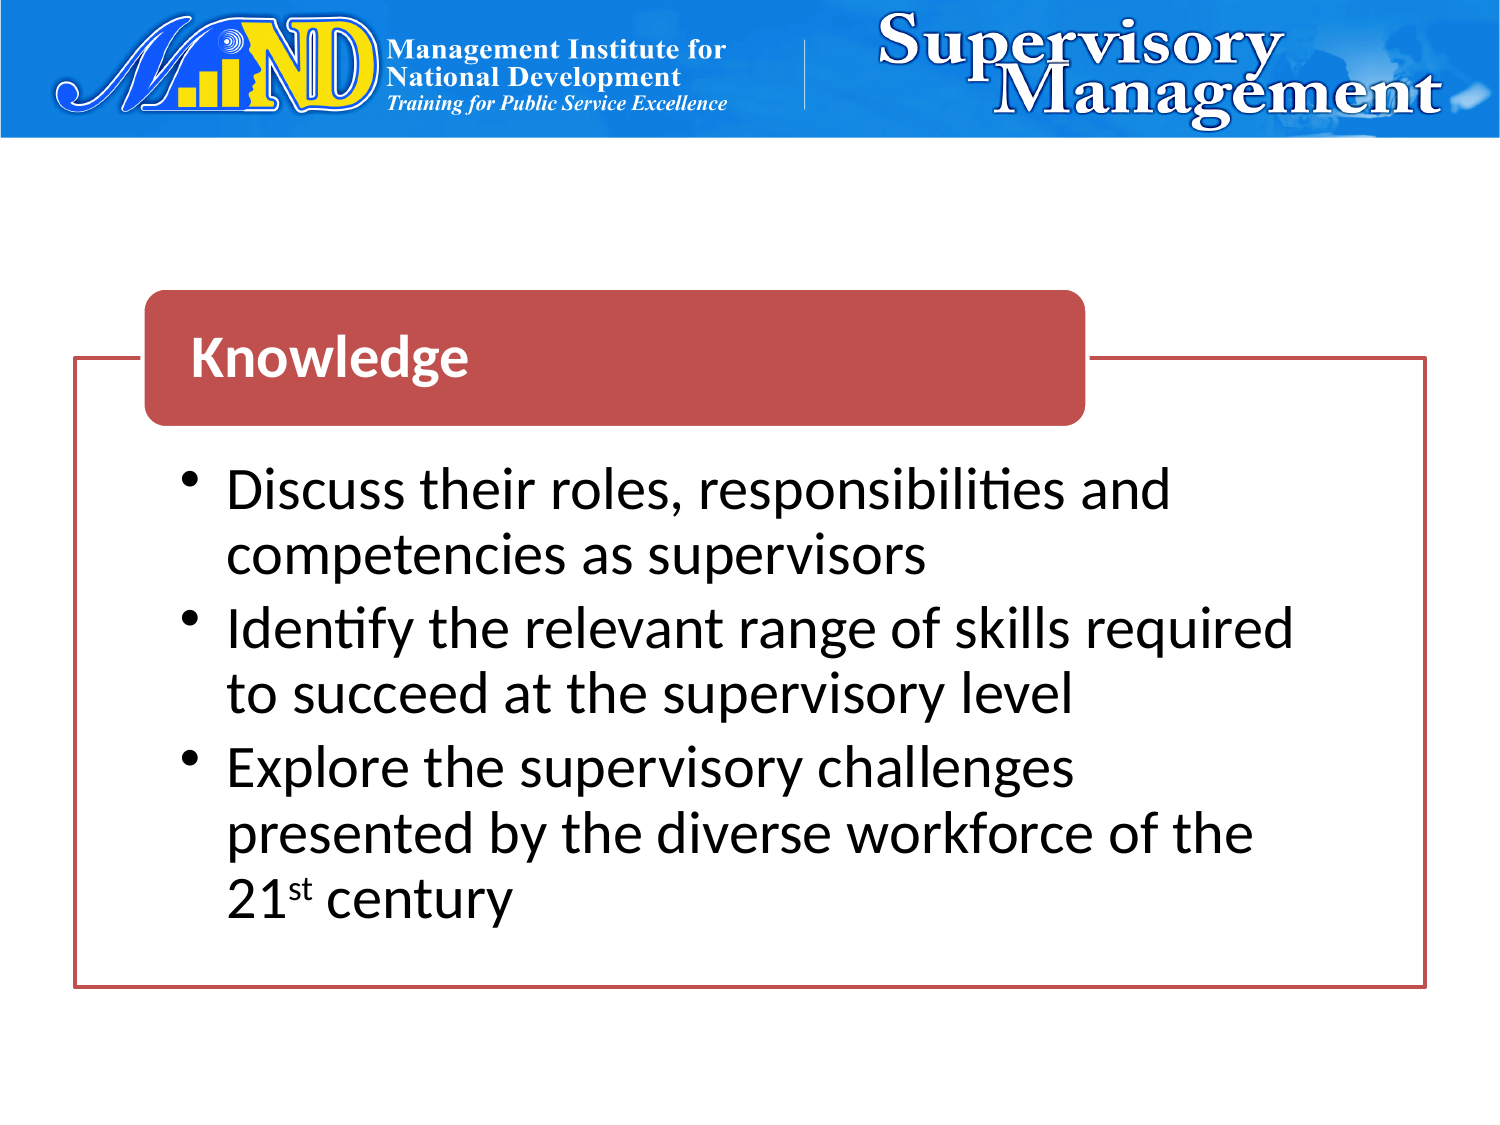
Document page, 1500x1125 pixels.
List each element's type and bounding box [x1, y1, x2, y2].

list [74, 262, 1426, 1013]
picture [0, 0, 1500, 138]
